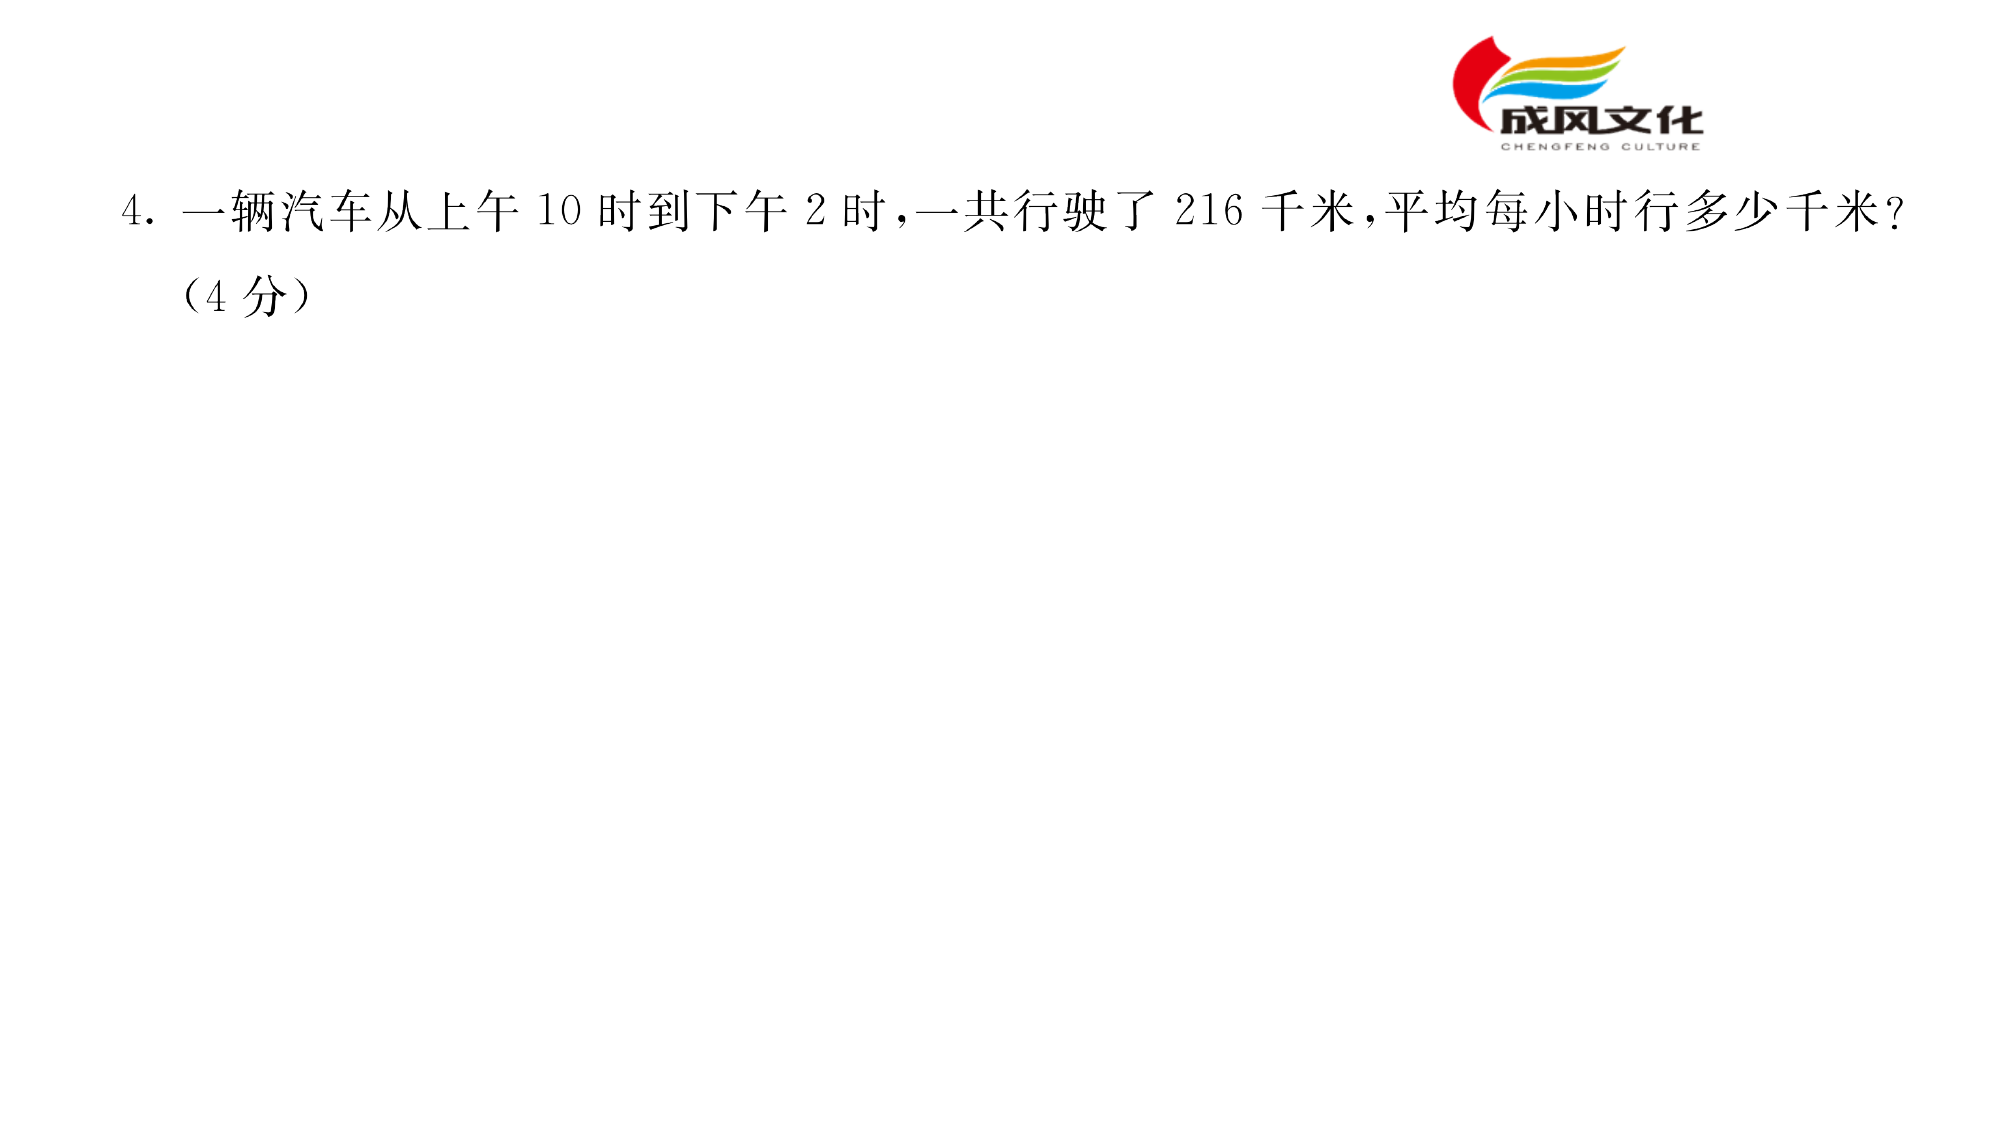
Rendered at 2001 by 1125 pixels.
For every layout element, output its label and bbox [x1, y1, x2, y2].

picture [118, 30, 2000, 584]
